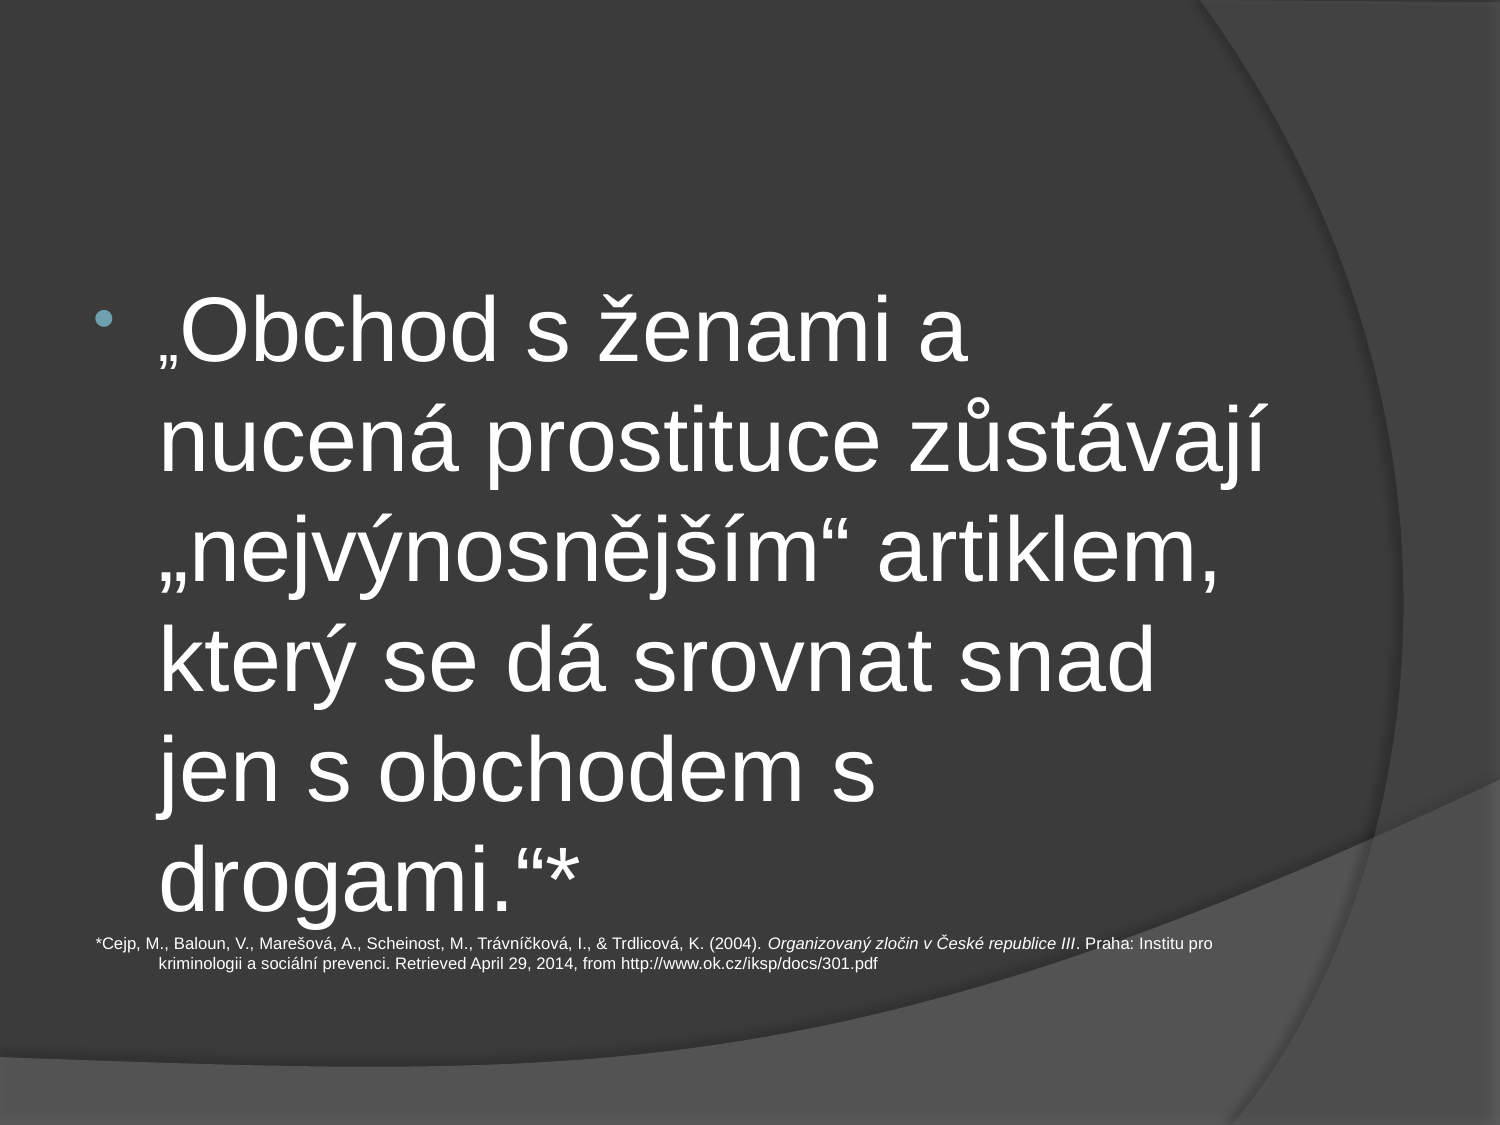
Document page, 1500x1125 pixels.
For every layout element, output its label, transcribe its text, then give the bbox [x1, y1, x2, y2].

list „Obchod s ženami a nucená prostituce zůstávají „nejvýnosnějším“ artiklem, který se dá srovnat snad jen s obchodem s drogami.“* *Cejp, M., Baloun, V., Marešová, A., Scheinost, M., Trávníčková, I., & Trdlicová, K. (2004). Organizovaný zločin v České republice III. Praha: Institu pro kriminologii a sociální prevenci. Retrieved April 29, 2014, from http://www.ok.cz/iksp/docs/301.pdf [75, 262, 1300, 1005]
